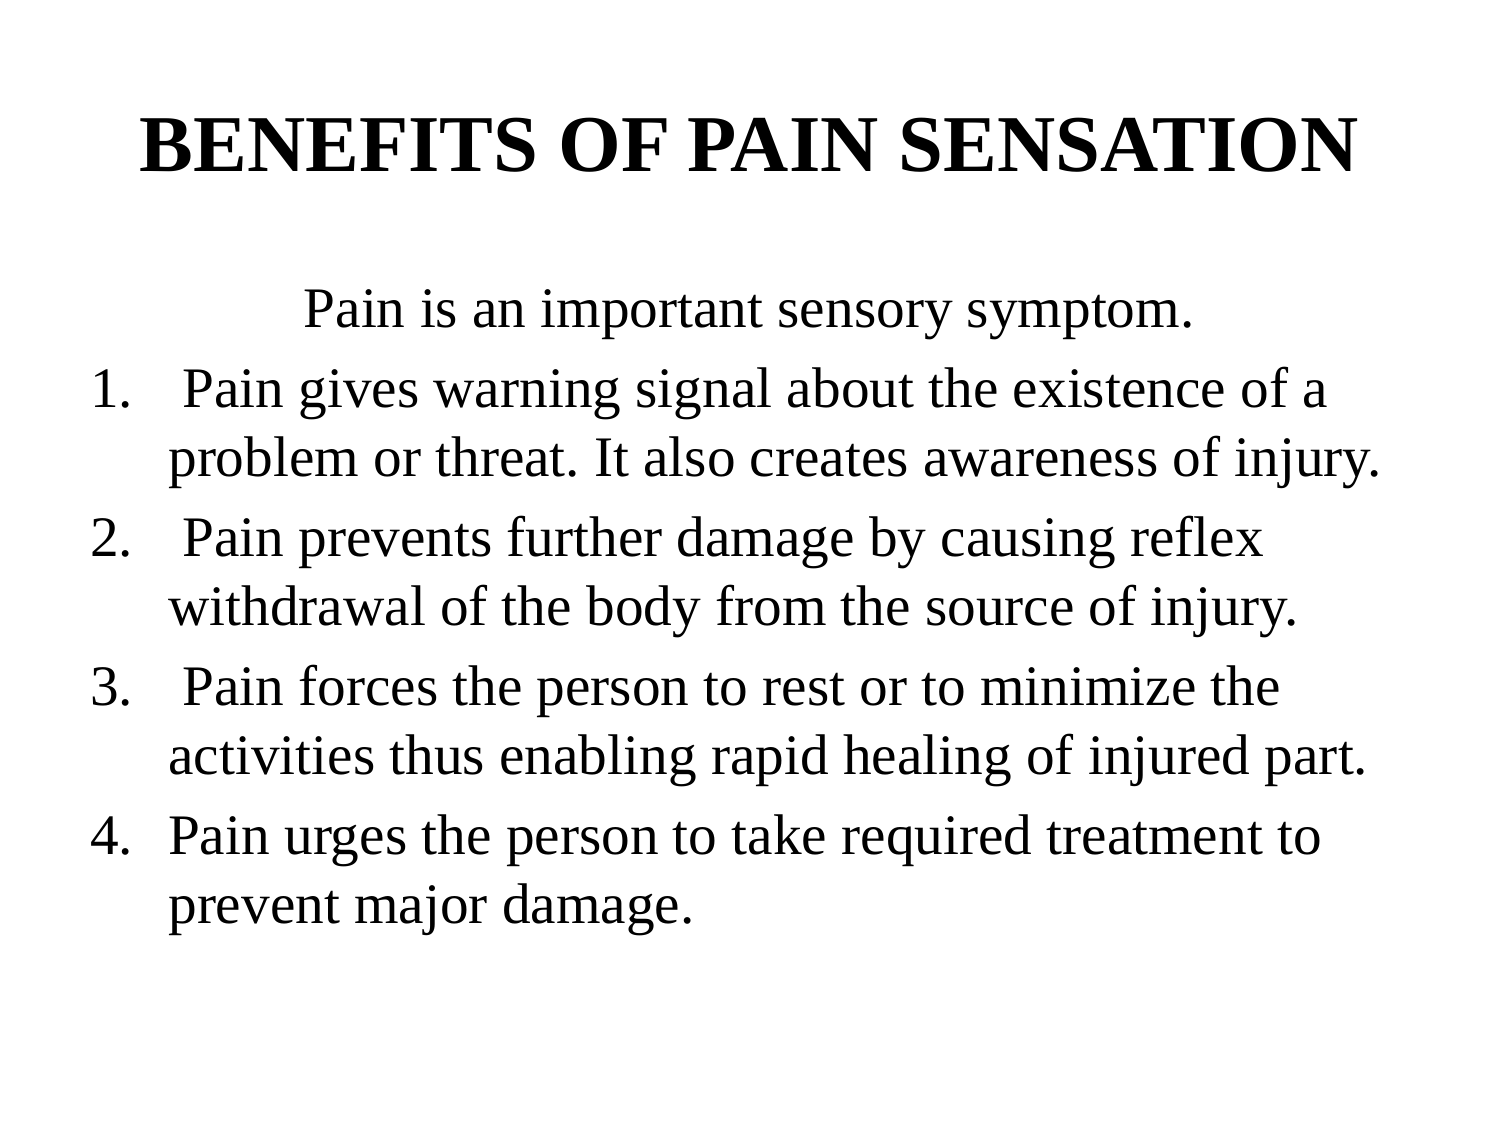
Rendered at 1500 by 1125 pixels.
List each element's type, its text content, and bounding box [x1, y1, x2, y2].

title BENEFITS OF PAIN SENSATION [75, 45, 1425, 233]
list Pain is an important sensory symptom. Pain gives warning signal about the existence of a problem or threat. It also creates awareness of injury. Pain prevents further damage by causing reflex withdrawal of the body from the source of injury. Pain forces the person to rest or to minimize the activities thus enabling rapid healing of injured part. Pain urges the person to take required treatment to prevent major damage. [75, 262, 1425, 1005]
